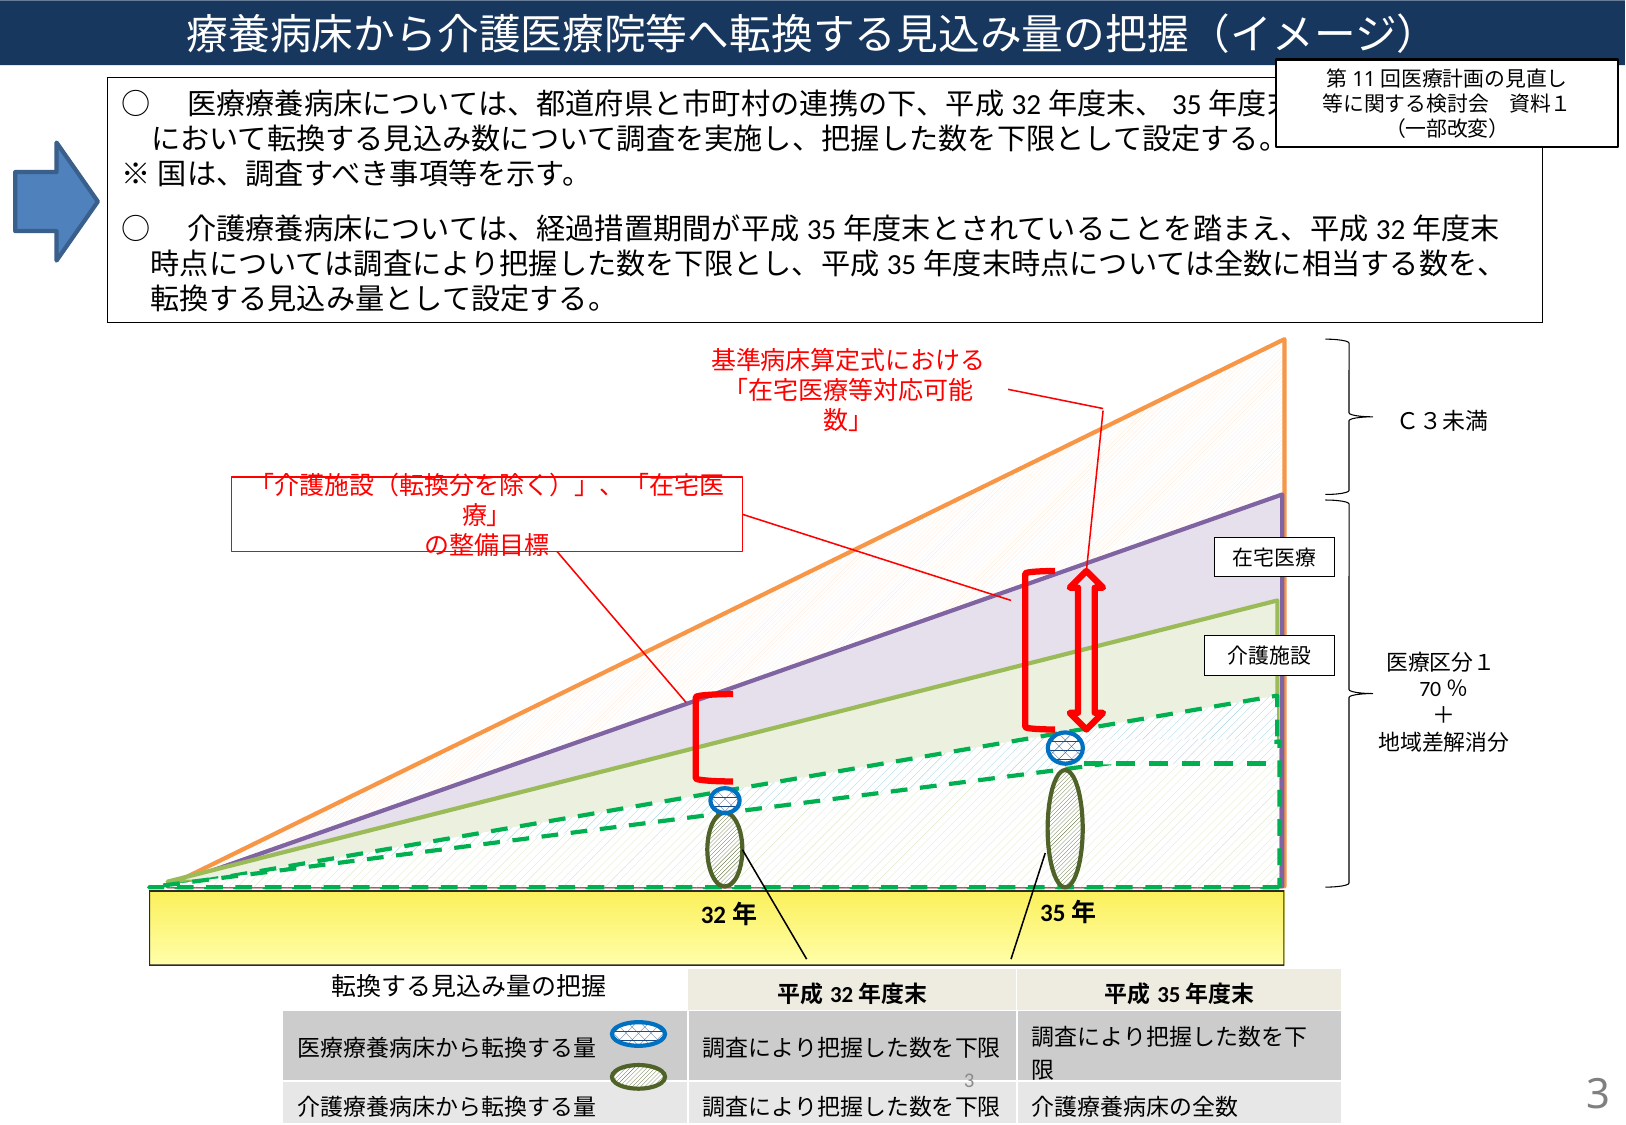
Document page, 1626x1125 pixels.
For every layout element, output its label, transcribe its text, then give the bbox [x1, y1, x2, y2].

table_header 平成35年度末 [1017, 969, 1341, 1010]
text_box [146, 885, 163, 890]
slide_number 2 [610, 1049, 990, 1110]
table_cell 医療療養病床から転換する量 [283, 1011, 687, 1080]
text_box Ｃ３未満 [1365, 398, 1521, 442]
text_box [147, 889, 743, 967]
text_box 医療区分１70％ ＋ 地域差解消分 [1358, 641, 1529, 763]
text_box 転換する見込み量の把握 [316, 963, 622, 1008]
table_cell 調査により把握した数を下限 [689, 1082, 1016, 1123]
table_cell 介護療養病床から転換する量 [283, 1082, 687, 1123]
table_cell 調査により把握した数を下限 [689, 1011, 1016, 1080]
text_box 第11回医療計画の見直し 等に関する検討会 資料１ （一部改変） [1274, 57, 1621, 149]
text_box [609, 1020, 668, 1048]
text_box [556, 551, 687, 703]
text_box 2 [1245, 1065, 1625, 1125]
text_box [1325, 499, 1374, 888]
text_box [742, 849, 807, 960]
table_cell 介護療養病床の全数 [1018, 1082, 1245, 1123]
table_header 平成32年度末 [688, 969, 1016, 1010]
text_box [1010, 852, 1046, 960]
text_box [742, 514, 1012, 601]
table_header [283, 969, 687, 1010]
text_box [13, 140, 100, 263]
text_box 35年 [1049, 895, 1128, 934]
text_box 介護施設 [1289, 635, 1335, 676]
text_box 32年 [686, 895, 737, 936]
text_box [1006, 388, 1104, 409]
text_box ○ 医療療養病床については、都道府県と市町村の連携の下、平成32年度末、35年度末時点 において転換する見込み数について調査を実施し、把握した数を下限として設定する。 ※国は、調査すべき事項等を示す。 ○ 介護療養病床については、経過措置期間が平成35年度末とされていることを踏まえ、平成32年度末時点については調査により把握した数を下限とし、平成35年度末時点については全数に相当する数を、転換する見込み量として設定する。 [107, 77, 1543, 323]
table_cell 調査により把握した数を下限 [1018, 1011, 1341, 1080]
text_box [167, 338, 1285, 888]
text_box [1325, 338, 1374, 496]
text_box 在宅医療 [1289, 537, 1335, 577]
text_box [805, 895, 1009, 967]
text_box 療養病床から介護医療院等へ転換する見込み量の把握（イメージ） [0, 0, 1625, 66]
text_box [1046, 893, 1286, 967]
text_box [1086, 410, 1104, 572]
